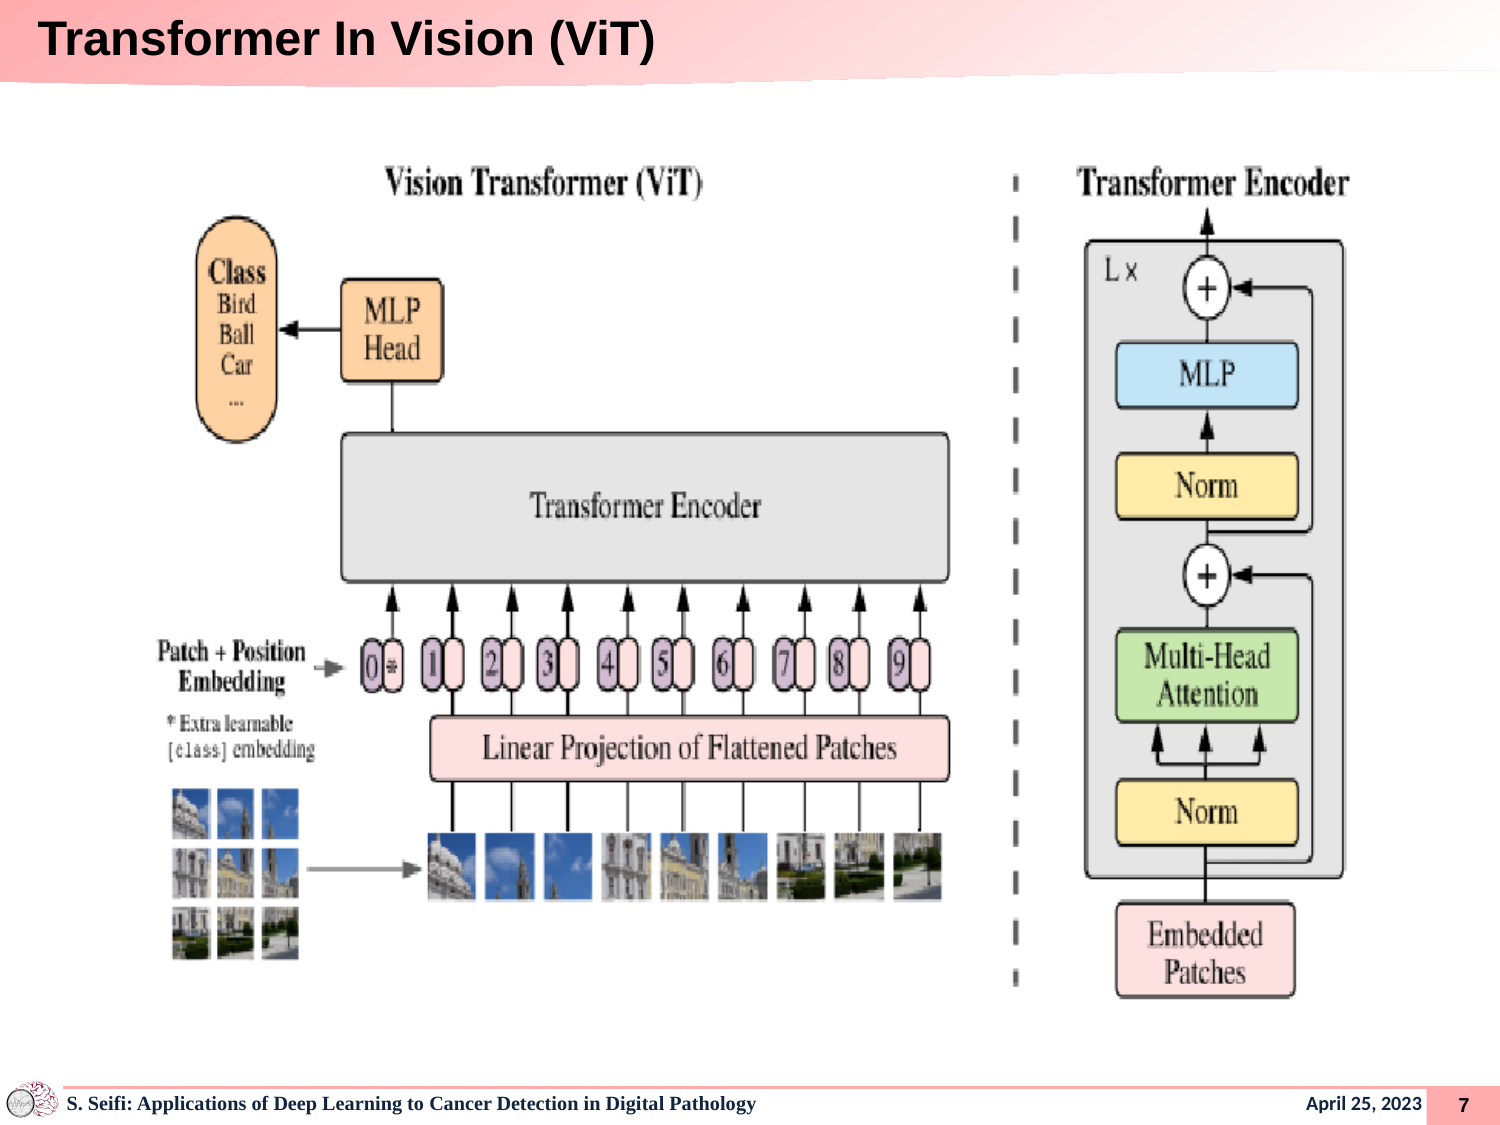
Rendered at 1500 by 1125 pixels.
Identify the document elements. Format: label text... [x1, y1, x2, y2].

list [89, 129, 1410, 1024]
picture [6, 1081, 59, 1118]
title Transformer In Vision (ViT) [37, 0, 1463, 73]
